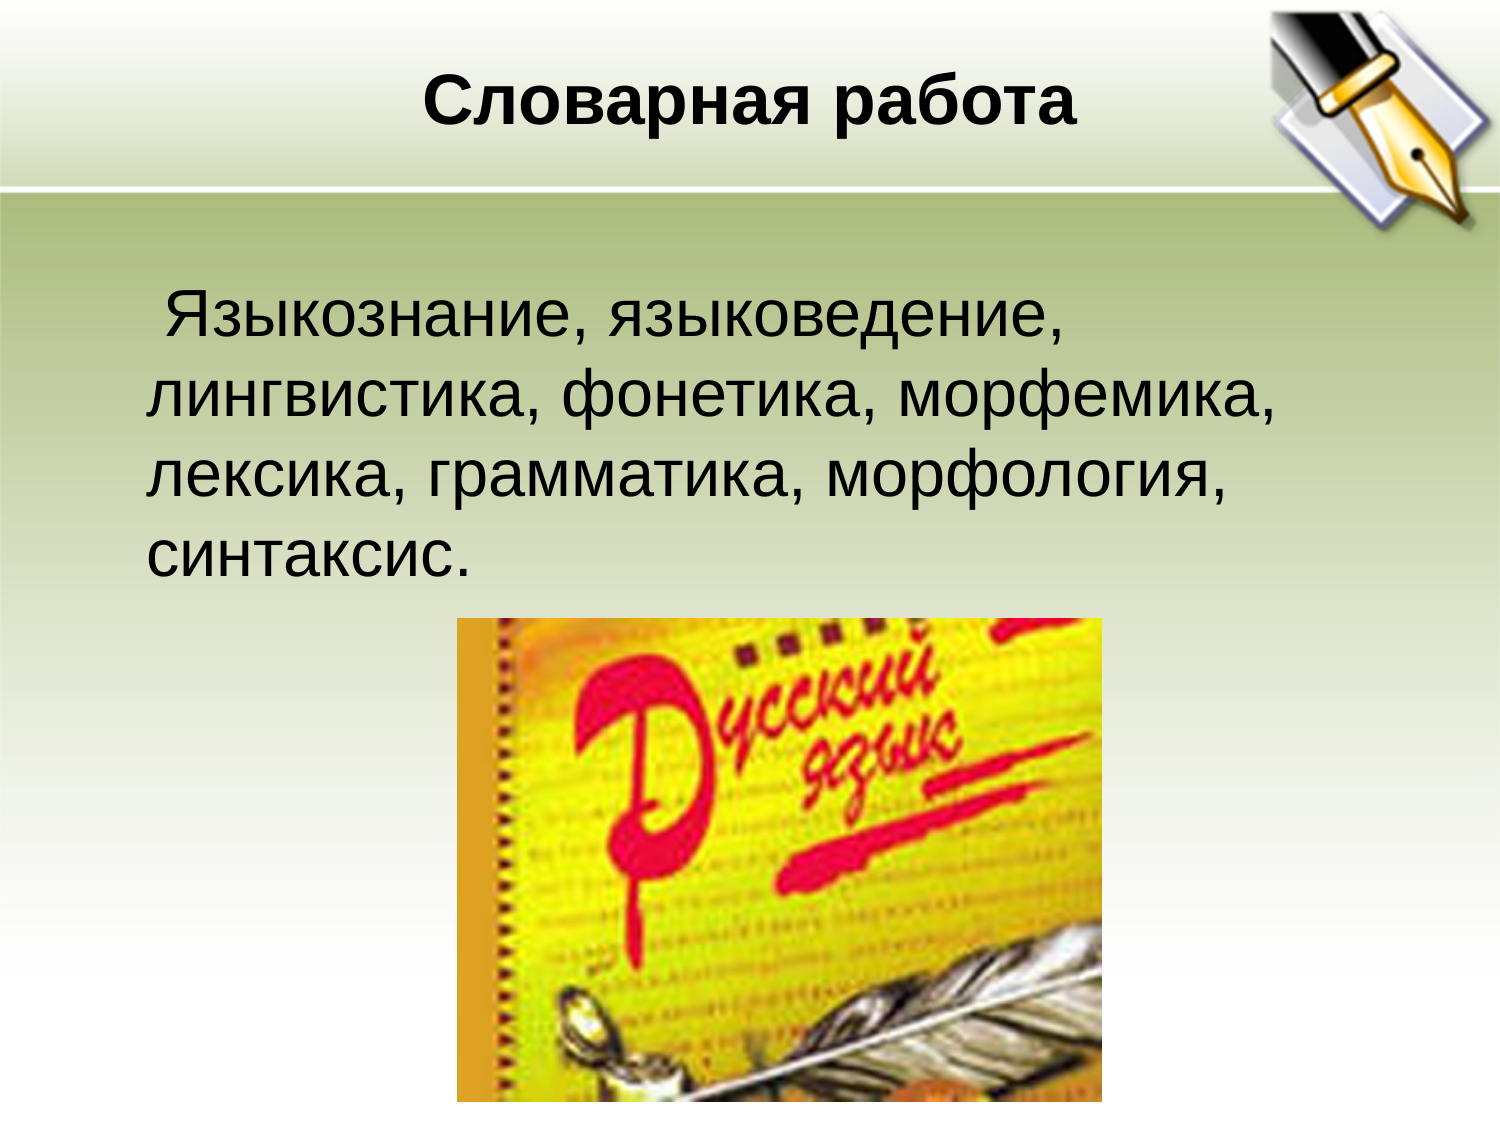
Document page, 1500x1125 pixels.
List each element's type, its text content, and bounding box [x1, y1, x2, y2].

list Языкознание, языковедение, лингвистика, фонетика, морфемика, лексика, грамматика, морфология, синтаксис. [74, 262, 1426, 1006]
picture [0, 0, 1500, 1125]
title Словарная работа [74, 44, 1426, 233]
